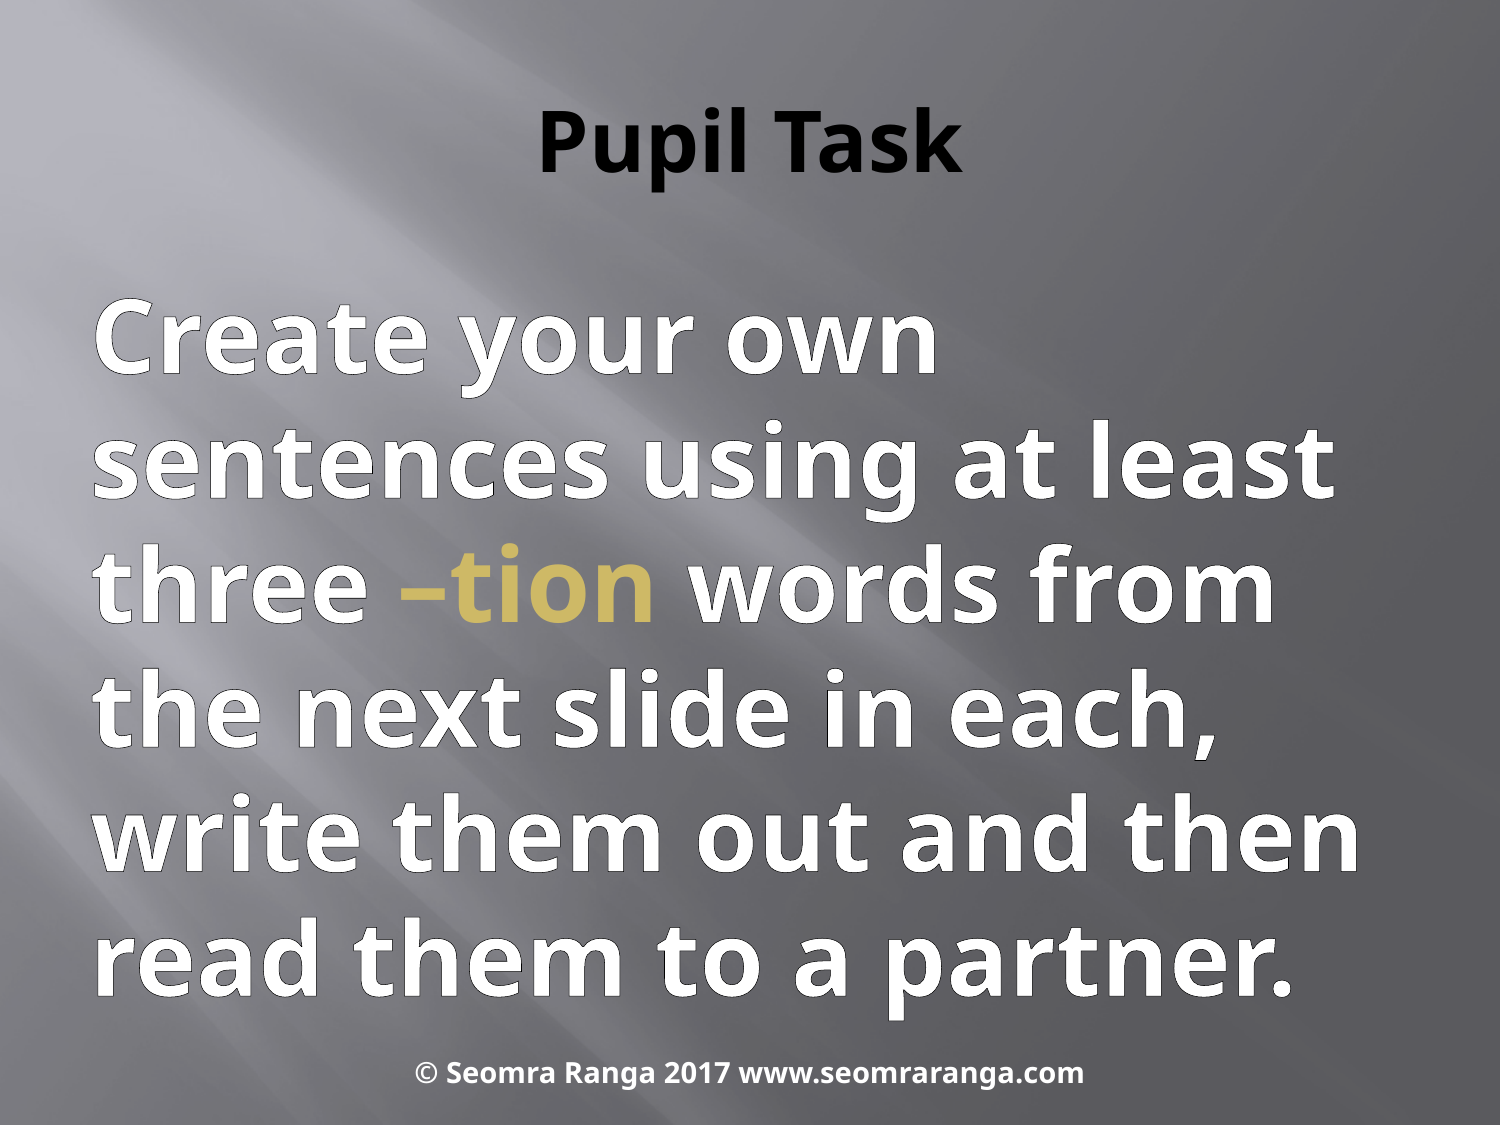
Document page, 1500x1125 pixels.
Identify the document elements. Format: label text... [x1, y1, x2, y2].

text_box © Seomra Ranga 2017 www.seomraranga.com [312, 1046, 1187, 1097]
title Pupil Task [75, 45, 1425, 233]
list Create your own sentences using at least three –tion words from the next slide in each, write them out and then read them to a partner. [75, 262, 1425, 1035]
